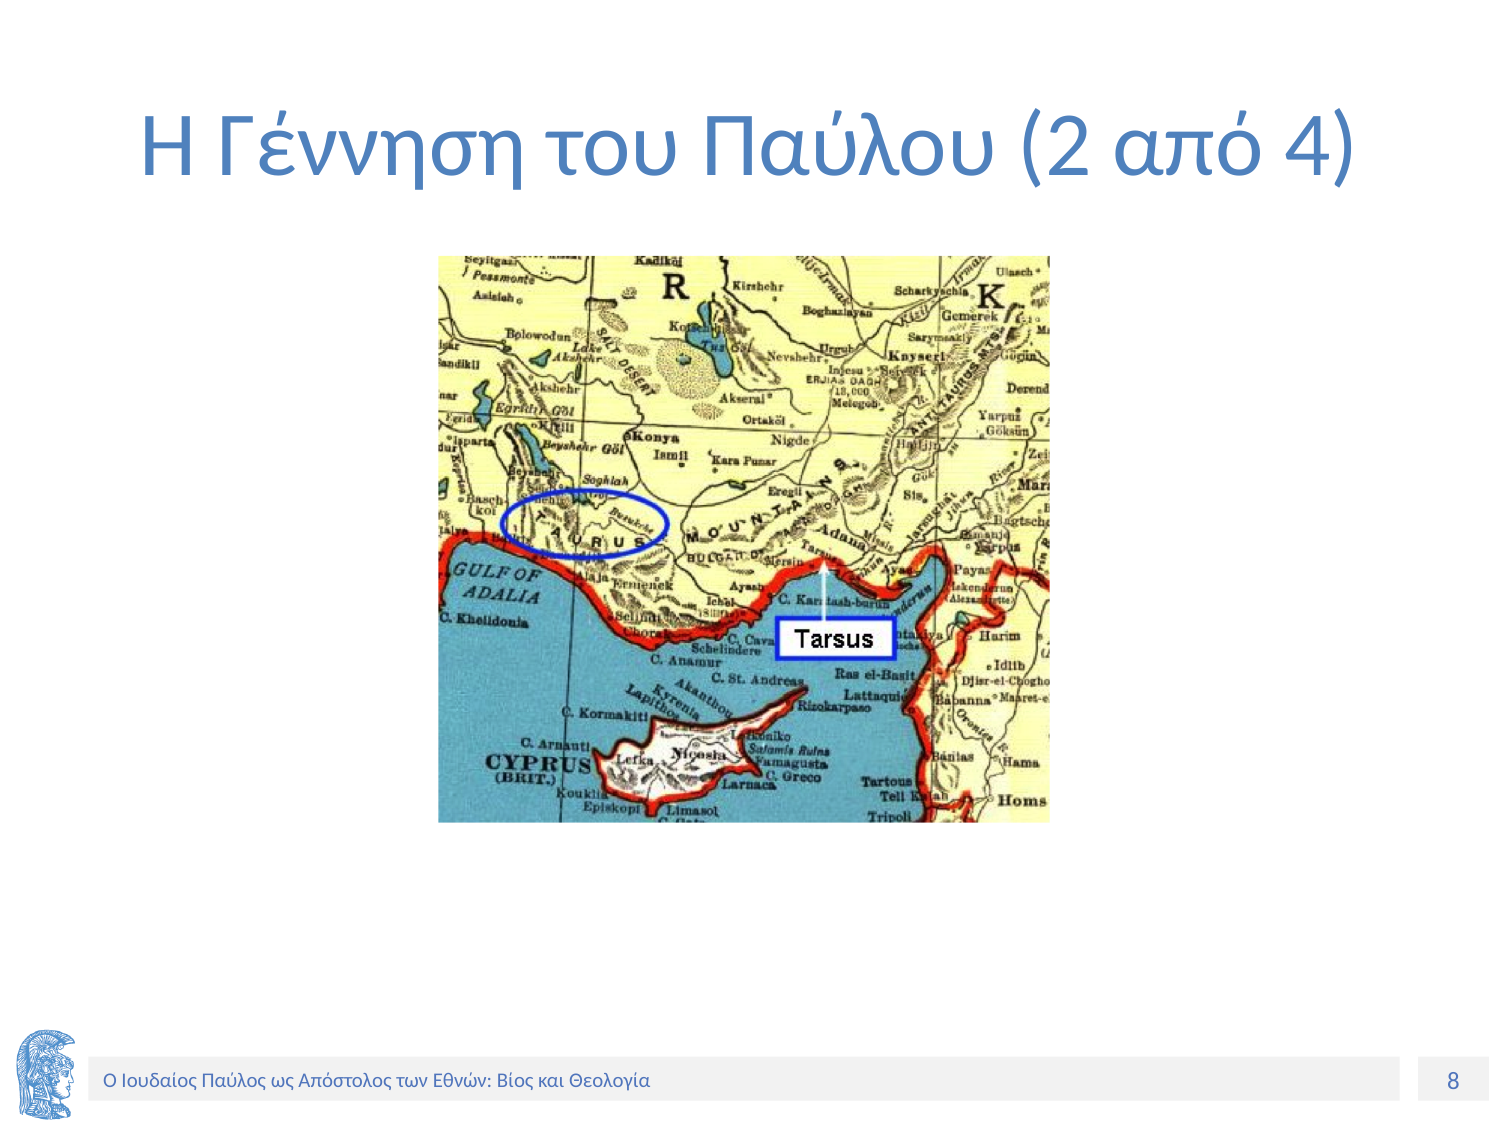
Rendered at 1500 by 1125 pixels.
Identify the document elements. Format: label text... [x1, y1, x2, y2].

picture [9, 1026, 81, 1120]
picture [293, 255, 1195, 823]
title Η Γέννηση του Παύλου (2 από 4) [75, 44, 1425, 233]
